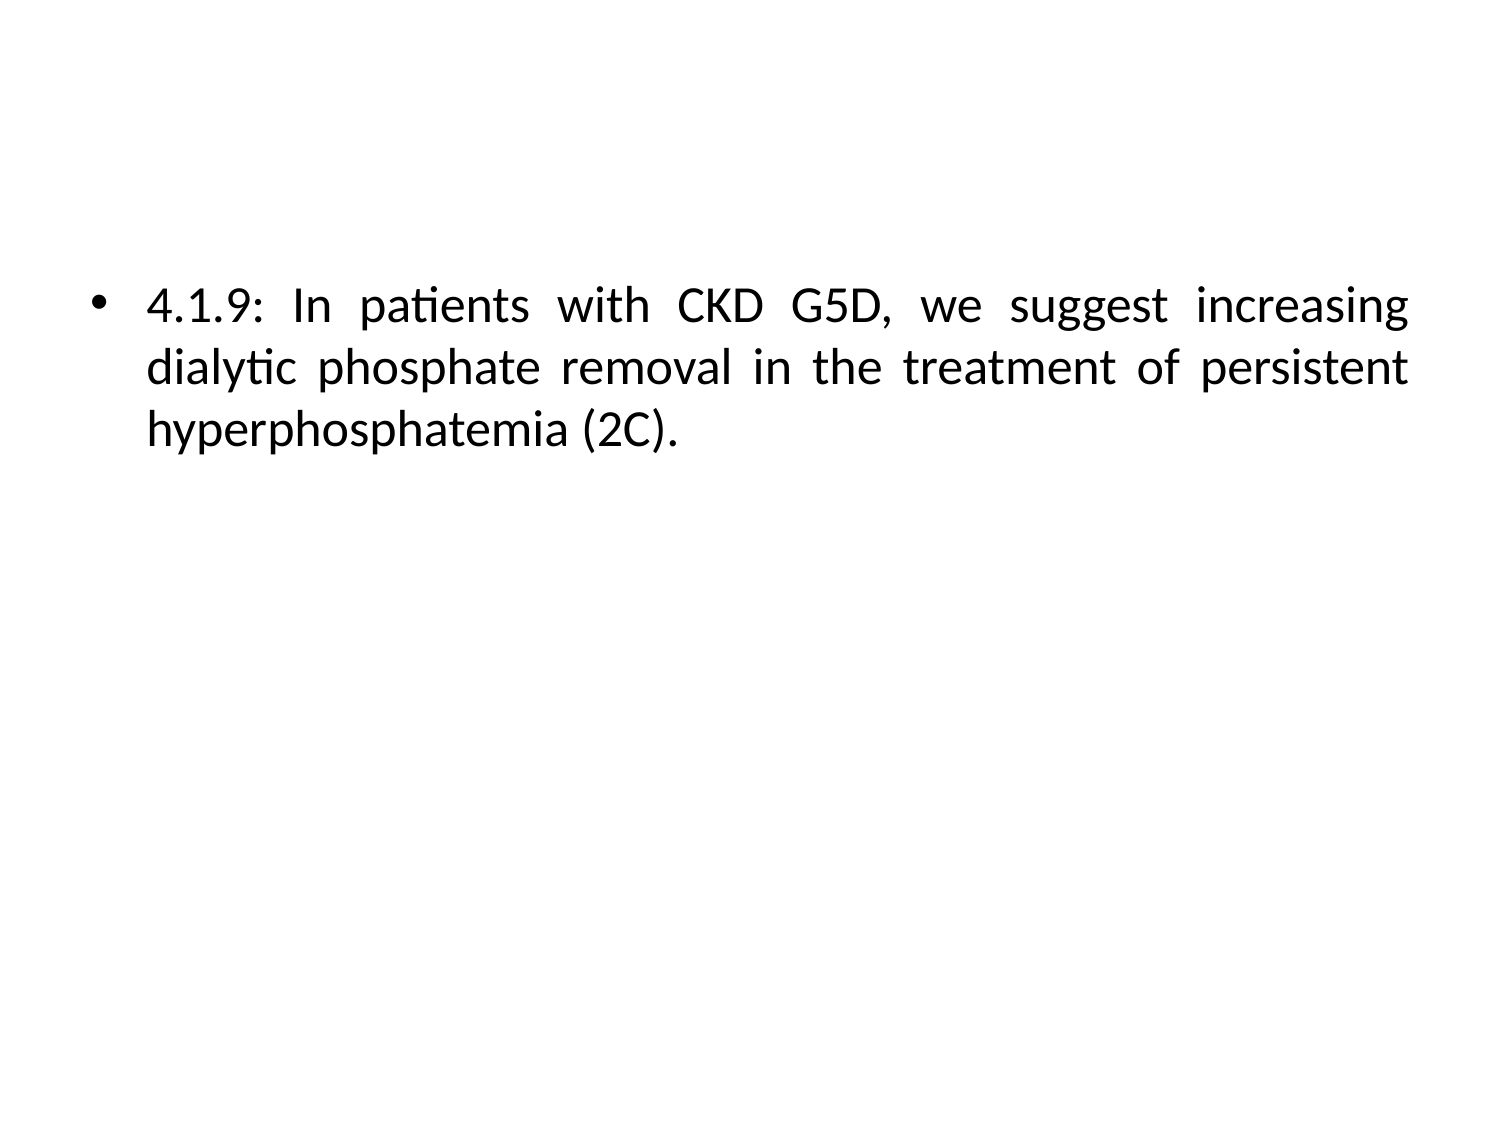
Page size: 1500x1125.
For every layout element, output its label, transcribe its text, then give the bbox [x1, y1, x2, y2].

list 4.1.9: In patients with CKD G5D, we suggest increasing dialytic phosphate removal in the treatment of persistent hyperphosphatemia (2C). [75, 262, 1425, 1005]
